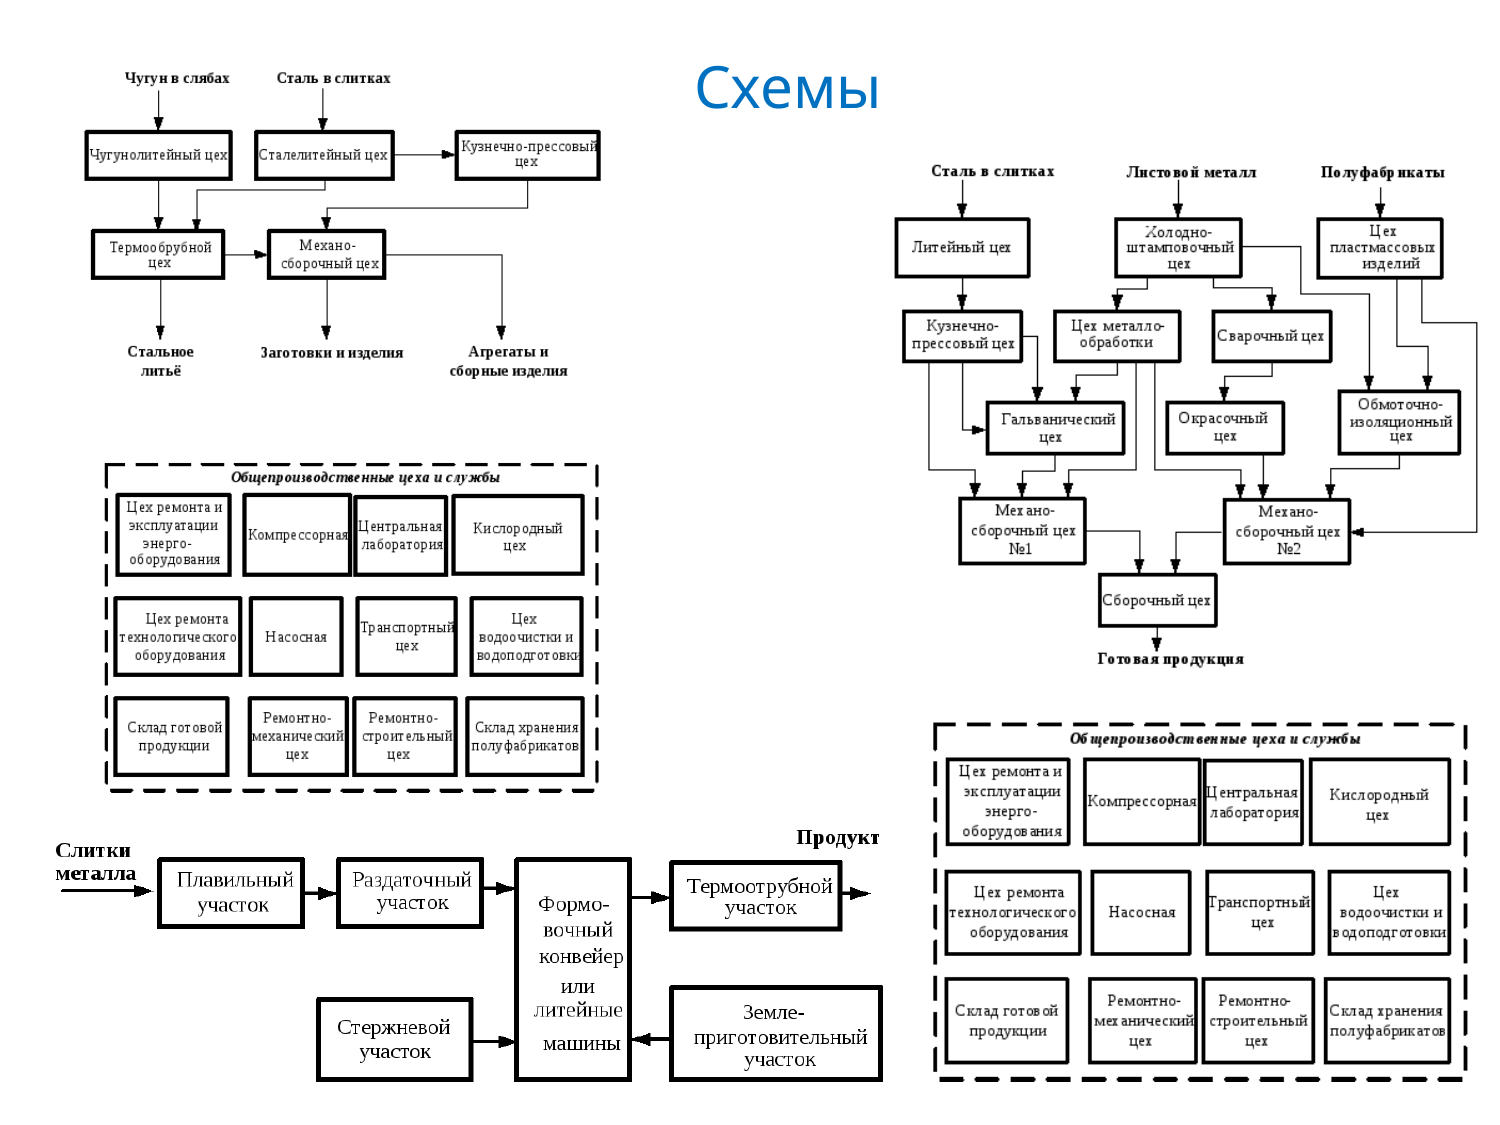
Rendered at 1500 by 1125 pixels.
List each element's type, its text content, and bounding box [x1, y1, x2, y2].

picture [76, 66, 621, 793]
text_box Схемы [0, 42, 1500, 128]
picture [40, 160, 1481, 1107]
